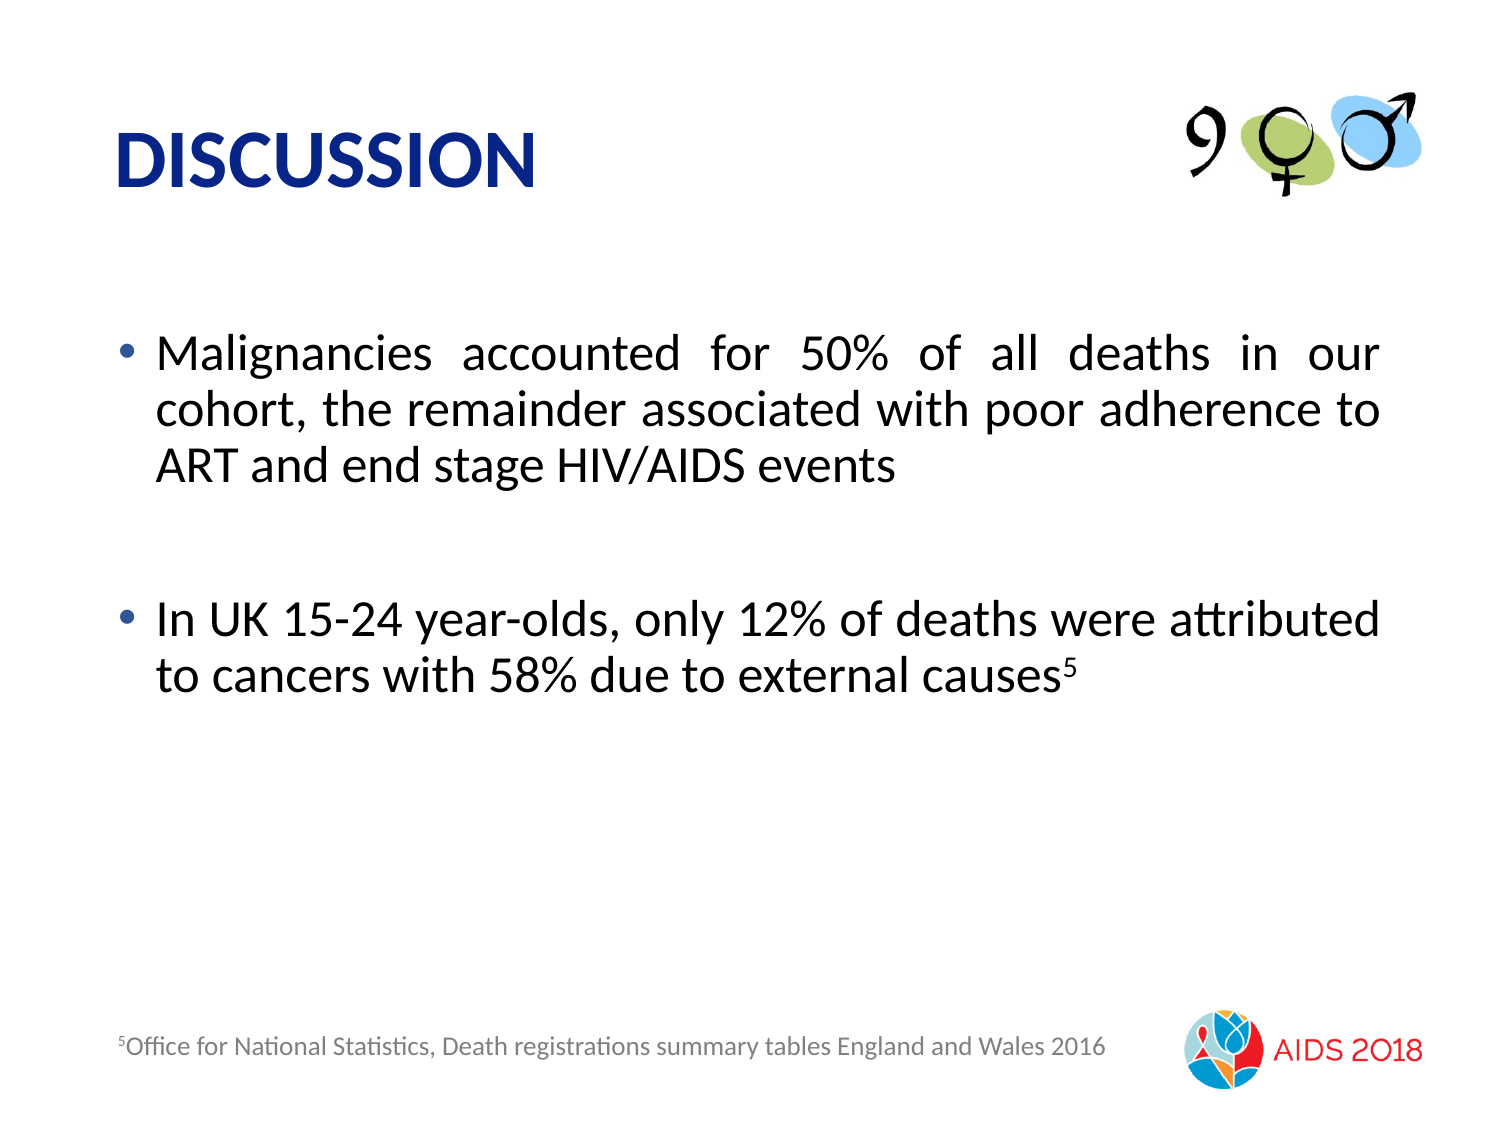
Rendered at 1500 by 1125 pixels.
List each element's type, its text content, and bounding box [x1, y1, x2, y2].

text_box DISCUSSION [103, 79, 1147, 243]
text_box 5Office for National Statistics, Death registrations summary tables England and Wales 2016 [103, 1020, 1147, 1101]
list Malignancies accounted for 50% of all deaths in our cohort, the remainder associated with poor adherence to ART and end stage HIV/AIDS events In UK 15-24 year-olds, only 12% of deaths were attributed to cancers with 58% due to external causes5 [103, 317, 1397, 863]
picture [1184, 55, 1422, 234]
picture [1184, 1010, 1422, 1090]
